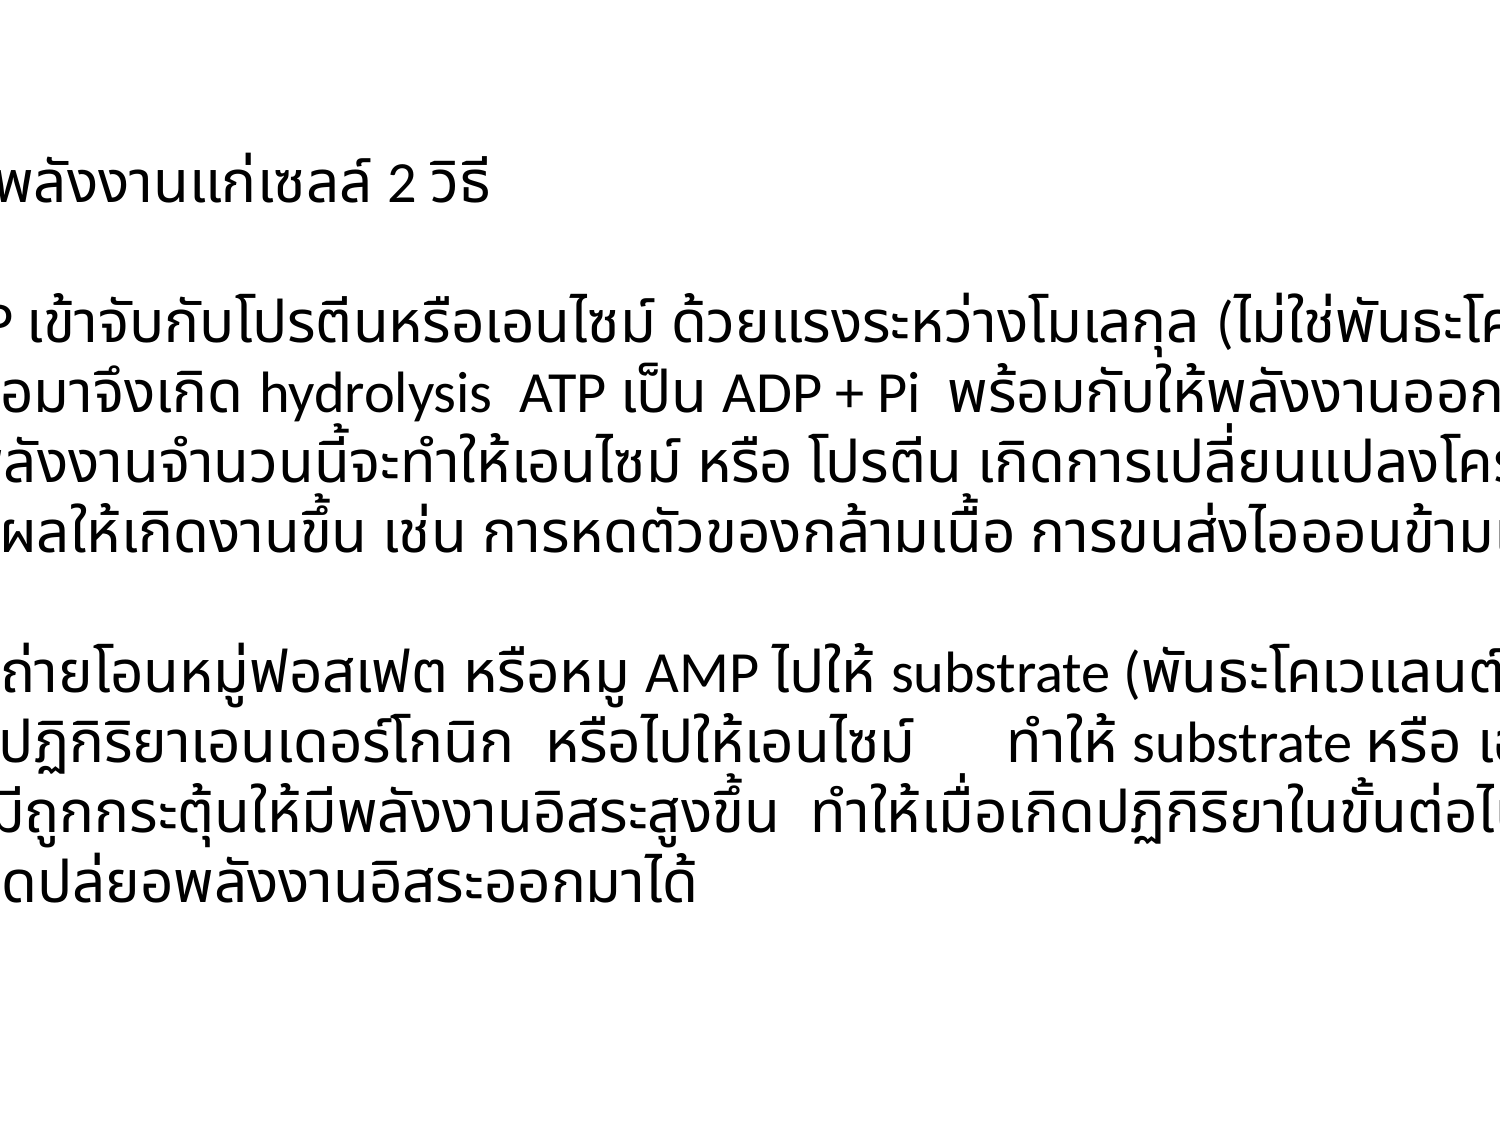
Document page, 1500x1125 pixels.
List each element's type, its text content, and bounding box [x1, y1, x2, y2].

text_box ATP ให้พลังงานแก่เซลล์ 2 วิธี ATP เข้าจับกับโปรตีนหรือเอนไซม์ ด้วยแรงระหว่างโมเลกุล (ไม่ใช่พันธะโคเวแลนต์) ต่อมาจึงเกิด hydrolysis ATP เป็น ADP + Pi พร้อมกับให้พลังงานออกมา พลังงานจำนวนนี้จะทำให้เอนไซม์ หรือ โปรตีน เกิดการเปลี่ยนแปลงโครงรูป มีผลให้เกิดงานขึ้น เช่น การหดตัวของกล้ามเนื้อ การขนส่งไอออนข้ามเยื่อเซลล์ 2. ATP ถ่ายโอนหมู่ฟอสเฟต หรือหมู AMP ไปให้ substrate (พันธะโคเวแลนต์) ของปฏิกิริยาเอนเดอร์โกนิก หรือไปให้เอนไซม์ ทำให้ substrate หรือ เอนไซม์ นั้นมีถูกกระตุ้นให้มีพลังงานอิสระสูงขึ้น ทำให้เมื่อเกิดปฏิกิริยาในขั้นต่อไปสามารถ ปลดปล่ยอพลังงานอิสระออกมาได้ [0, 137, 1500, 922]
